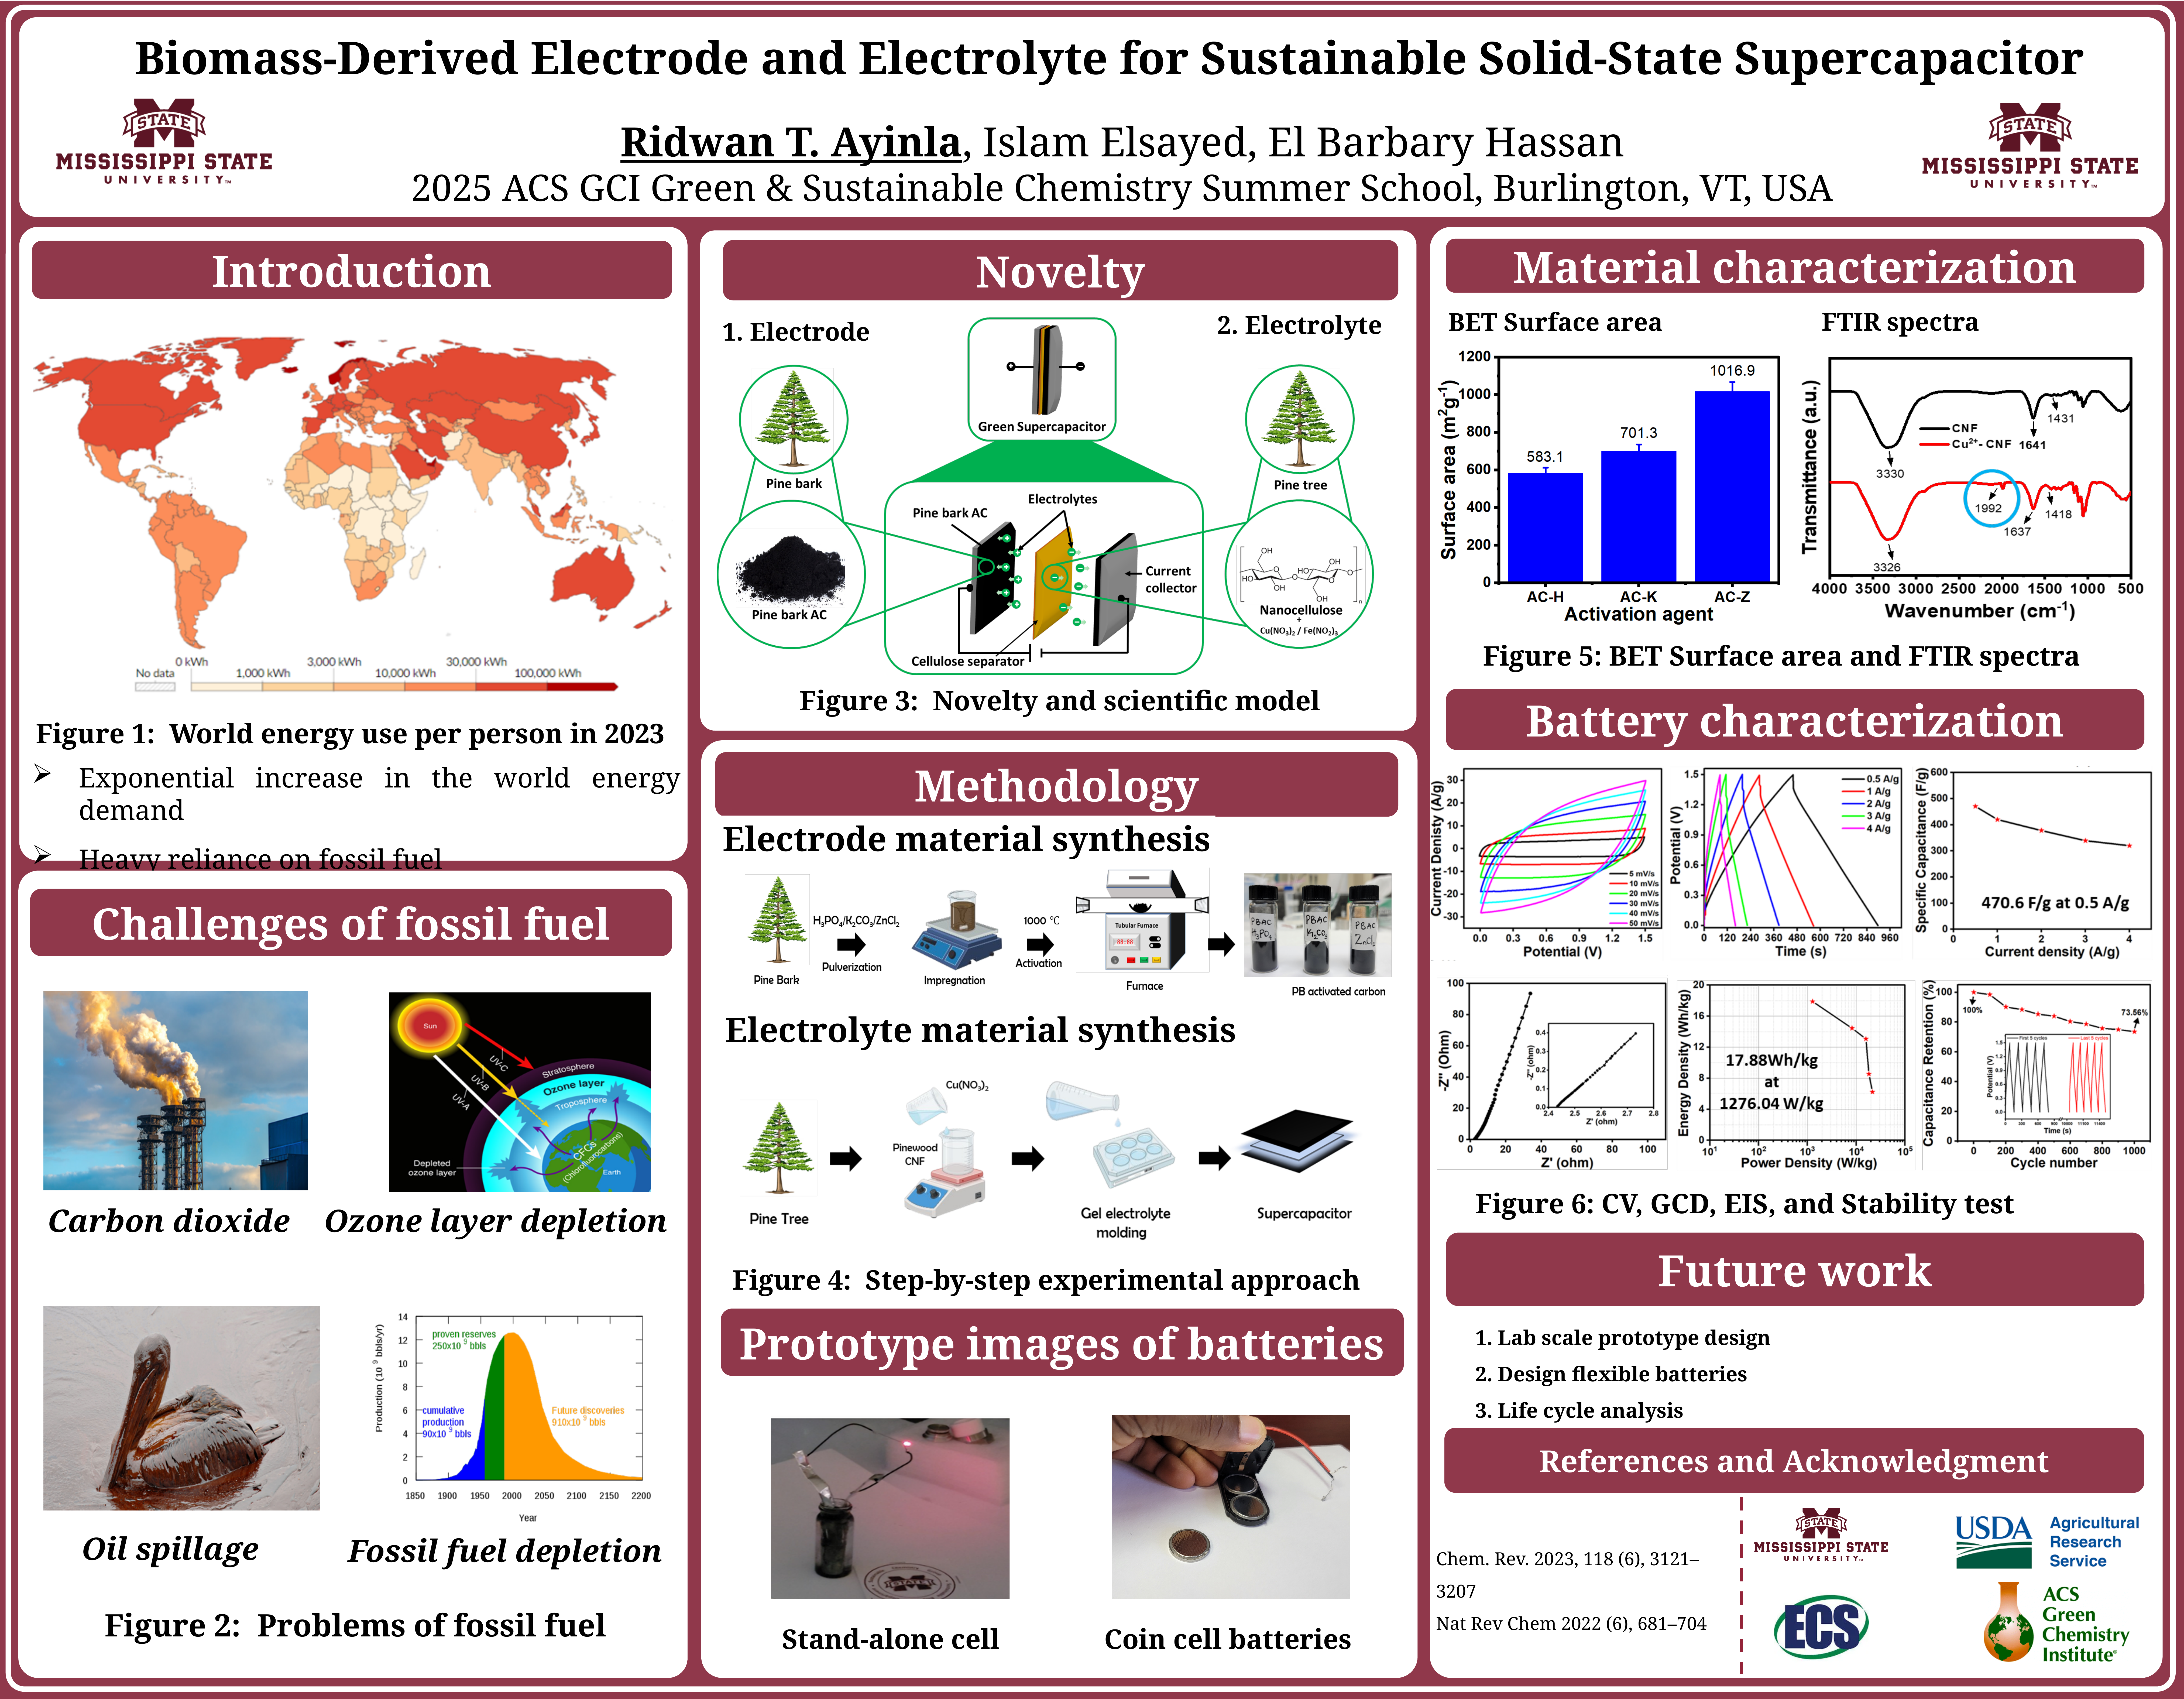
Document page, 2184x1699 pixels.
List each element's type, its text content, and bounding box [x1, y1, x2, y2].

text_box Material characterization [1446, 238, 2145, 293]
text_box 2. Electrolyte [1213, 307, 1386, 341]
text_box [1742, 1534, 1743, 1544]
text_box Electrolyte material synthesis [721, 1006, 1250, 1051]
text_box [8, 7, 2173, 1690]
picture [1754, 1508, 1888, 1561]
text_box [701, 740, 1418, 1679]
text_box 1. Lab scale prototype design 2. Design flexible batteries 3. Life cycle analysis [1471, 1311, 1843, 1424]
picture [717, 313, 1381, 678]
text_box Figure 3: Novelty and scientific model [795, 681, 1430, 718]
text_box Prototype images of batteries [720, 1308, 1404, 1376]
picture [1437, 975, 2152, 1173]
text_box Figure 1: World energy use per person in 2023 [32, 714, 789, 751]
text_box Stand-alone cell [778, 1620, 1004, 1657]
text_box Coin cell batteries [1100, 1620, 1356, 1656]
picture [745, 868, 1392, 1006]
picture [1956, 1515, 2144, 1574]
picture [389, 992, 651, 1192]
text_box Chem. Rev. 2023, 118 (6), 3121–3207 Nat Rev Chem 2022 (6), 681–704 [1432, 1534, 1741, 1636]
text_box Challenges of fossil fuel [30, 888, 672, 957]
text_box Fossil fuel depletion [344, 1529, 683, 1571]
picture [56, 98, 272, 184]
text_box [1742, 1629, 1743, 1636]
picture [1774, 1580, 1869, 1675]
text_box [700, 230, 1417, 731]
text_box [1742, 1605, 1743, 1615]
picture [1431, 766, 2164, 961]
text_box FTIR spectra [1818, 304, 2030, 338]
text_box BET Surface area [1444, 304, 1694, 338]
text_box Future work [1446, 1232, 2145, 1306]
picture [365, 1303, 662, 1525]
text_box Exponential increase in the world energy demand Heavy reliance on fossil fuel [28, 758, 685, 876]
text_box Novelty [723, 240, 1399, 301]
text_box [0, 1, 2184, 1699]
picture [33, 335, 673, 694]
picture [1984, 1582, 2130, 1662]
text_box Methodology [715, 752, 1399, 817]
text_box Ozone layer depletion [320, 1199, 691, 1240]
text_box Carbon dioxide [43, 1199, 308, 1240]
picture [1922, 103, 2138, 188]
text_box Oil spillage [77, 1527, 286, 1568]
picture [43, 1306, 320, 1510]
text_box References and Acknowledgment [1444, 1427, 2145, 1493]
text_box [19, 227, 688, 858]
text_box Figure 5: BET Surface area and FTIR spectra [1479, 636, 2124, 673]
text_box Introduction [32, 240, 672, 299]
picture [771, 1416, 1010, 1599]
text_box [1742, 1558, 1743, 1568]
text_box Figure 4: Step-by-step experimental approach [728, 1261, 1425, 1297]
text_box Figure 6: CV, GCD, EIS, and Stability test [1471, 1184, 2168, 1221]
picture [1799, 351, 2144, 628]
text_box Battery characterization [1446, 688, 2145, 750]
text_box [1430, 227, 2163, 1679]
picture [43, 991, 308, 1190]
text_box [18, 870, 688, 1679]
picture [740, 1073, 1362, 1251]
picture [1112, 1415, 1350, 1599]
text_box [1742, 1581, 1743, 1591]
text_box Electrode material synthesis [719, 816, 1215, 860]
text_box Figure 2: Problems of fossil fuel [101, 1604, 699, 1645]
picture [1435, 348, 1780, 625]
